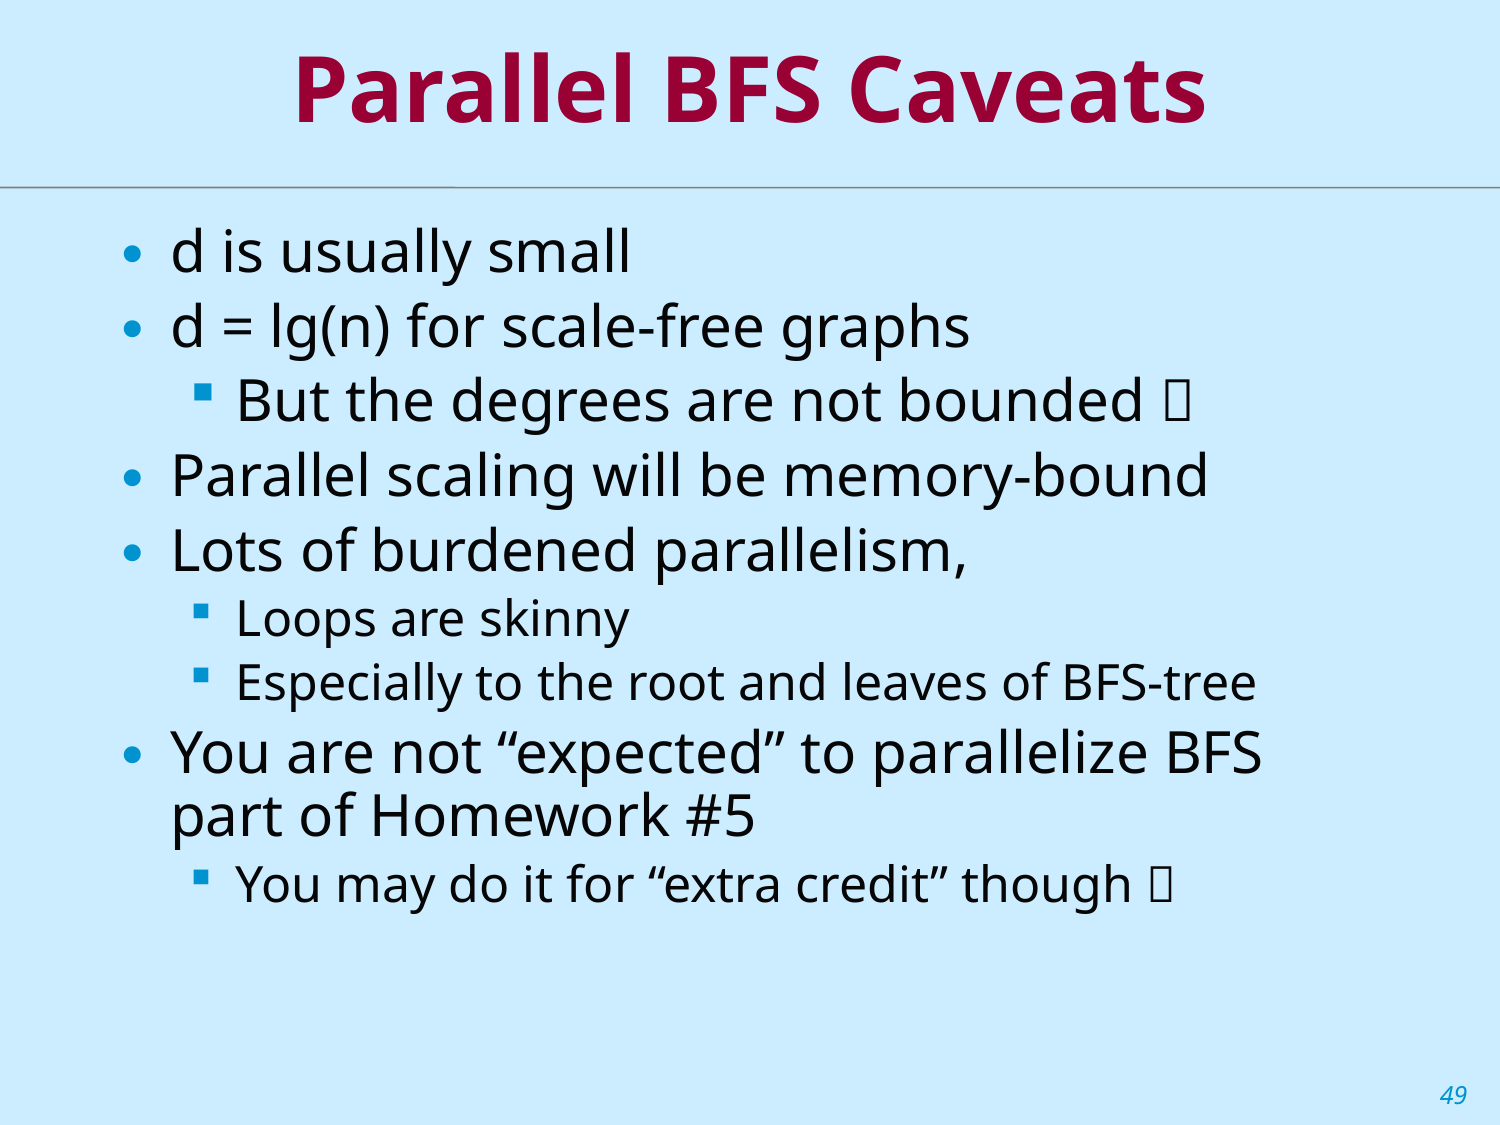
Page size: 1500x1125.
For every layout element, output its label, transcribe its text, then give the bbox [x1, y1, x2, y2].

title Parallel BFS Caveats [0, 38, 1500, 243]
text_box d is usually small d = lg(n) for scale-free graphs But the degrees are not bounded  Parallel scaling will be memory-bound Lots of burdened parallelism, Loops are skinny Especially to the root and leaves of BFS-tree You are not “expected” to parallelize BFS part of Homework #5 You may do it for “extra credit” though  [99, 214, 1388, 1038]
